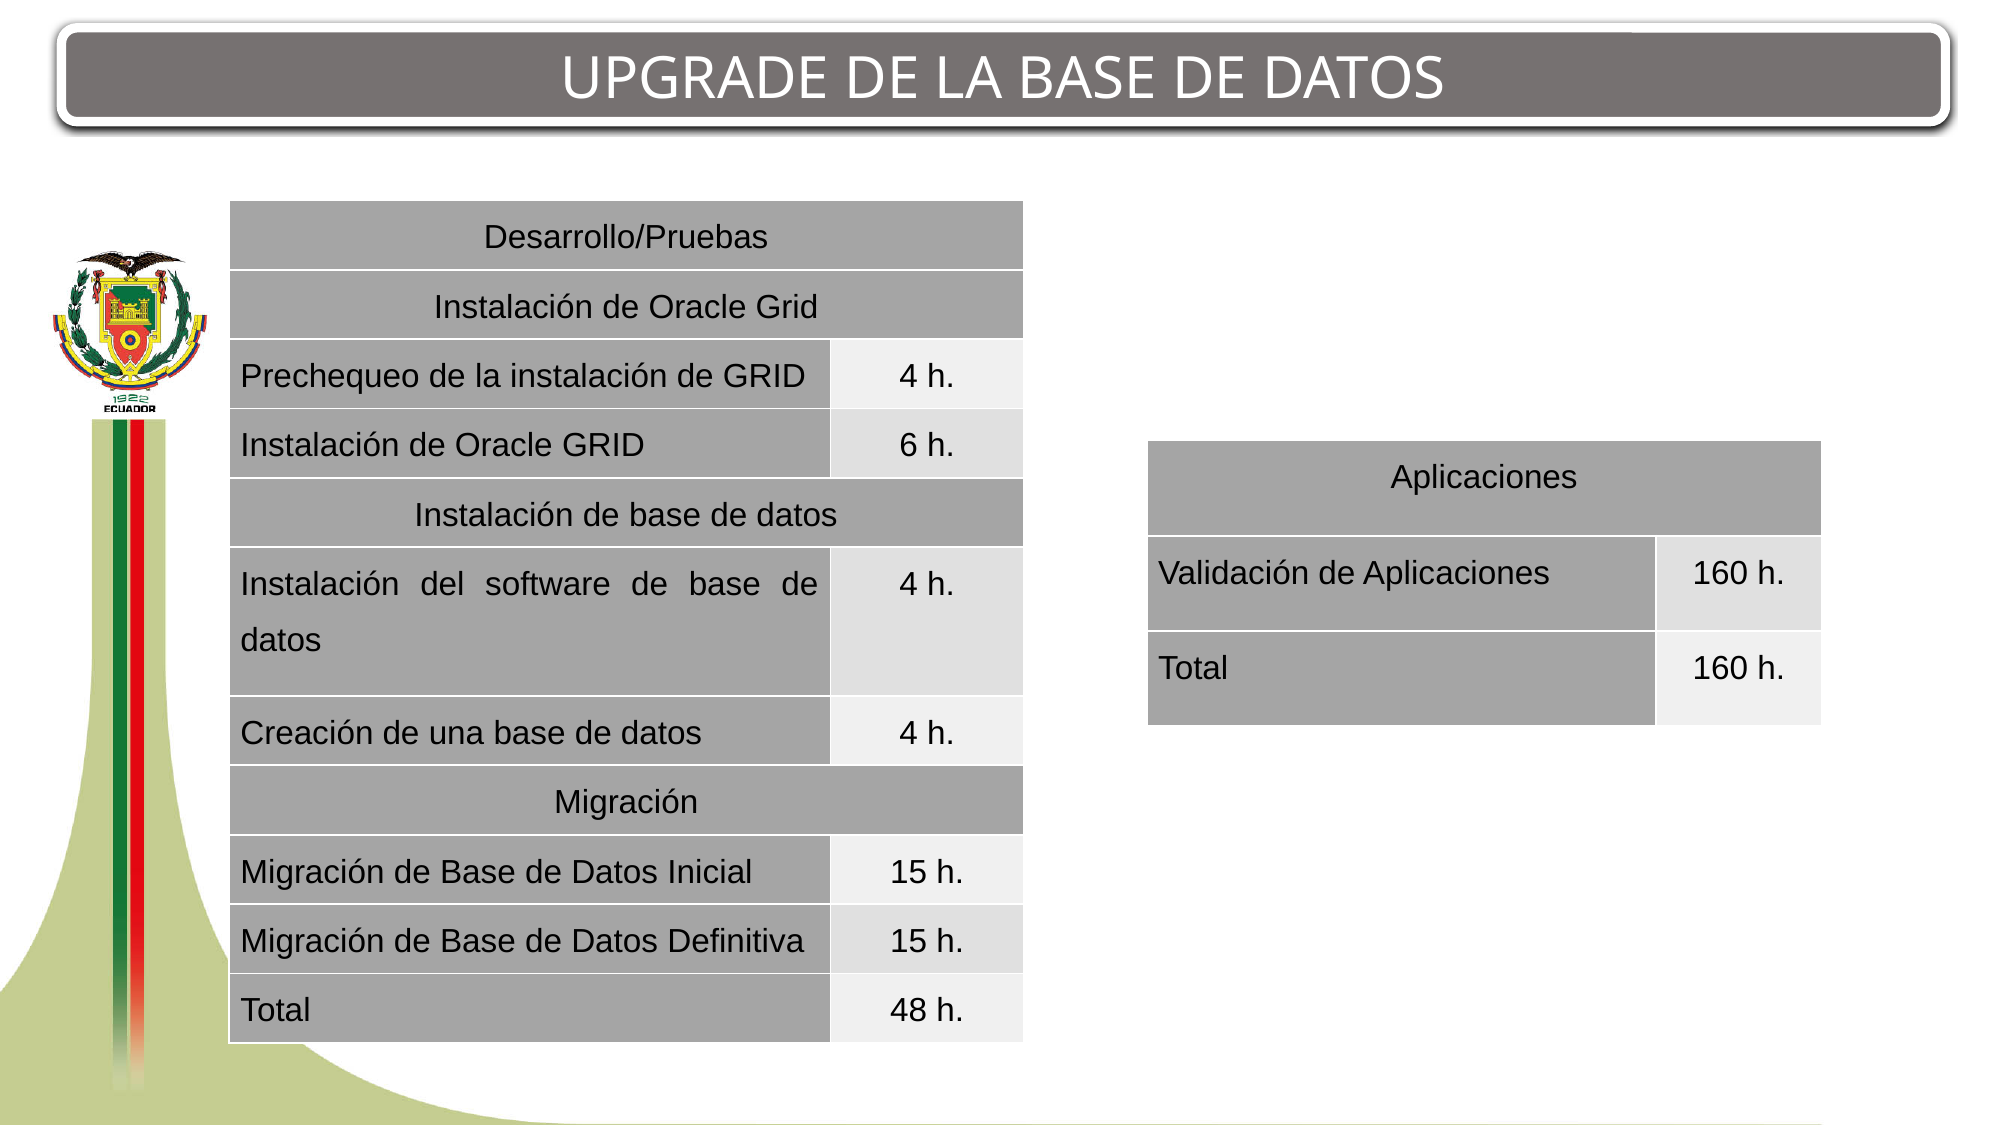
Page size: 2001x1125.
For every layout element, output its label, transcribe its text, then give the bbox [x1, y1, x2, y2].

table_header Desarrollo/Pruebas [230, 201, 1023, 269]
text_box UPGRADE DE LA BASE DE DATOS [61, 27, 1946, 122]
table_cell Migración de Base de Datos Inicial [230, 836, 830, 903]
table_cell Total [1148, 632, 1655, 725]
table_cell Creación de una base de datos [230, 697, 830, 764]
table_cell 48 h. [831, 974, 1023, 1042]
table_cell 4 h. [831, 697, 1023, 764]
table_cell 4 h. [831, 340, 1023, 408]
table_cell Migración de Base de Datos Definitiva [230, 905, 830, 973]
table_cell Instalación de base de datos [230, 479, 1023, 546]
picture [0, 0, 2001, 1125]
table_cell 4 h. [831, 548, 1023, 695]
table_cell 6 h. [831, 409, 1023, 477]
table_cell Validación de Aplicaciones [1148, 537, 1655, 630]
table_cell Instalación del software de base de datos [230, 548, 830, 695]
table_cell 15 h. [831, 836, 1023, 903]
table_cell Total [230, 974, 830, 1042]
table_cell Prechequeo de la instalación de GRID [230, 340, 830, 408]
table_cell Migración [230, 766, 1023, 834]
table_cell 160 h. [1657, 537, 1821, 630]
table_cell Instalación de Oracle Grid [230, 271, 1023, 338]
table_cell 15 h. [831, 905, 1023, 973]
table_header Aplicaciones [1148, 441, 1821, 535]
table_cell Instalación de Oracle GRID [230, 409, 830, 477]
table_cell 160 h. [1657, 632, 1821, 725]
